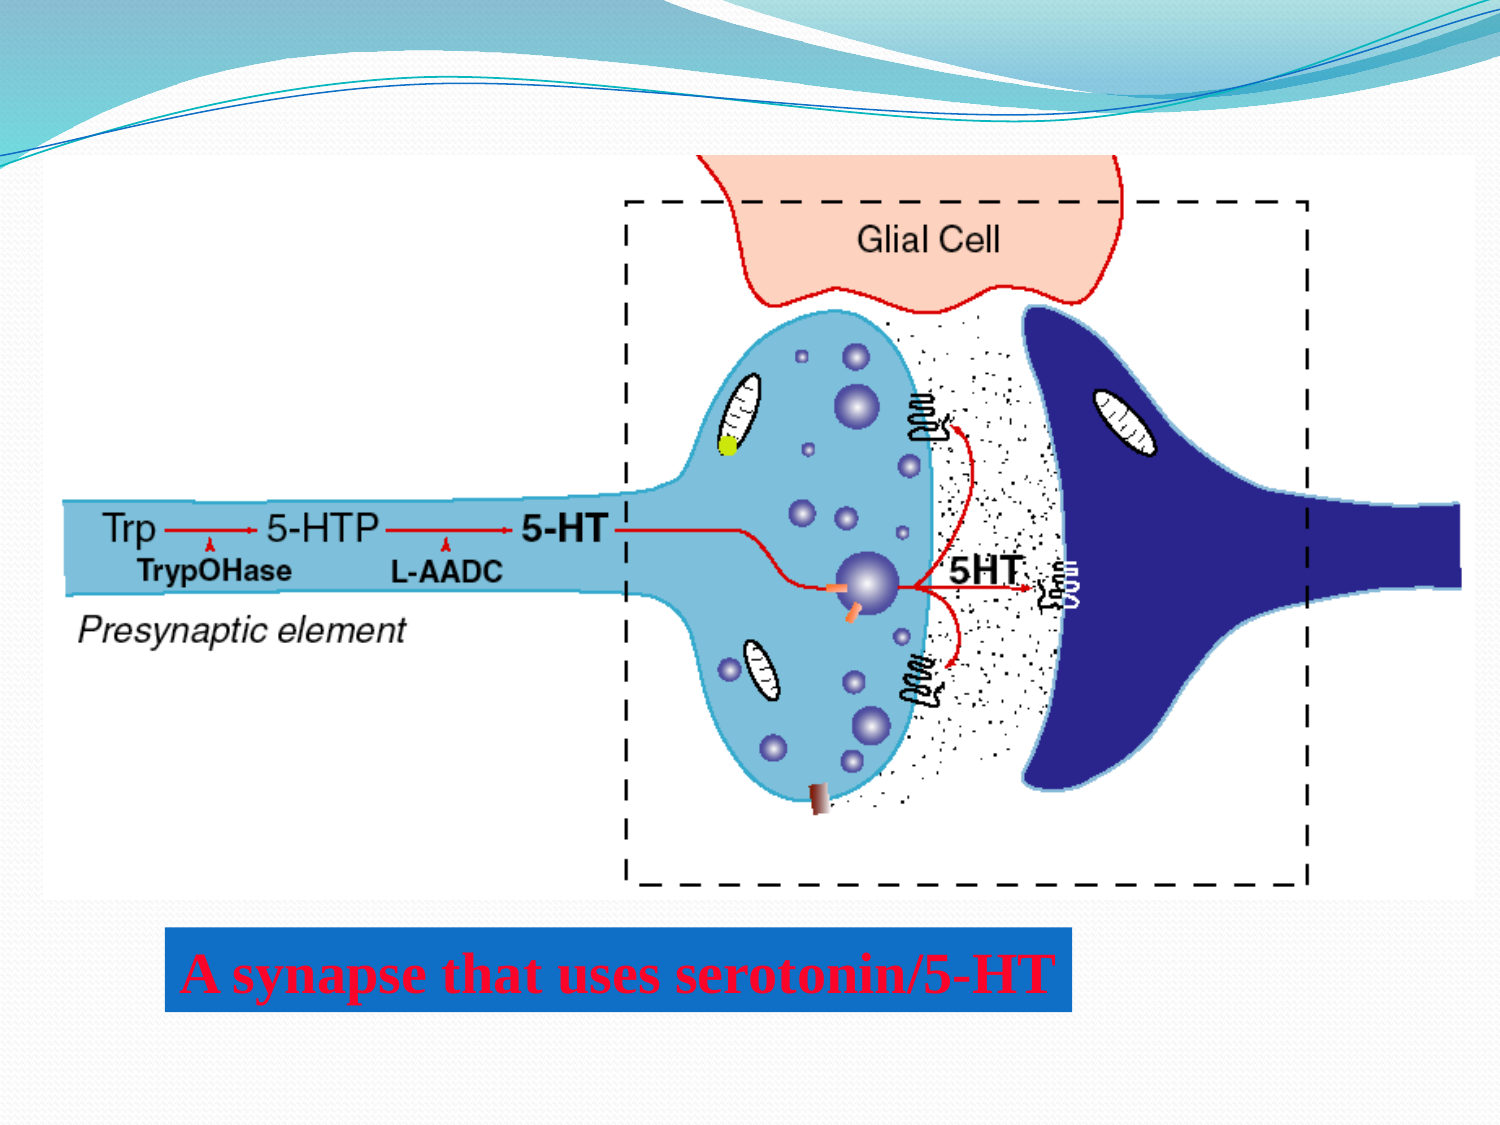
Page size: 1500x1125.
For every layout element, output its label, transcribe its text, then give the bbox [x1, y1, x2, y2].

text_box A synapse that uses serotonin/5-HT [164, 927, 1073, 1013]
picture [43, 155, 1476, 901]
